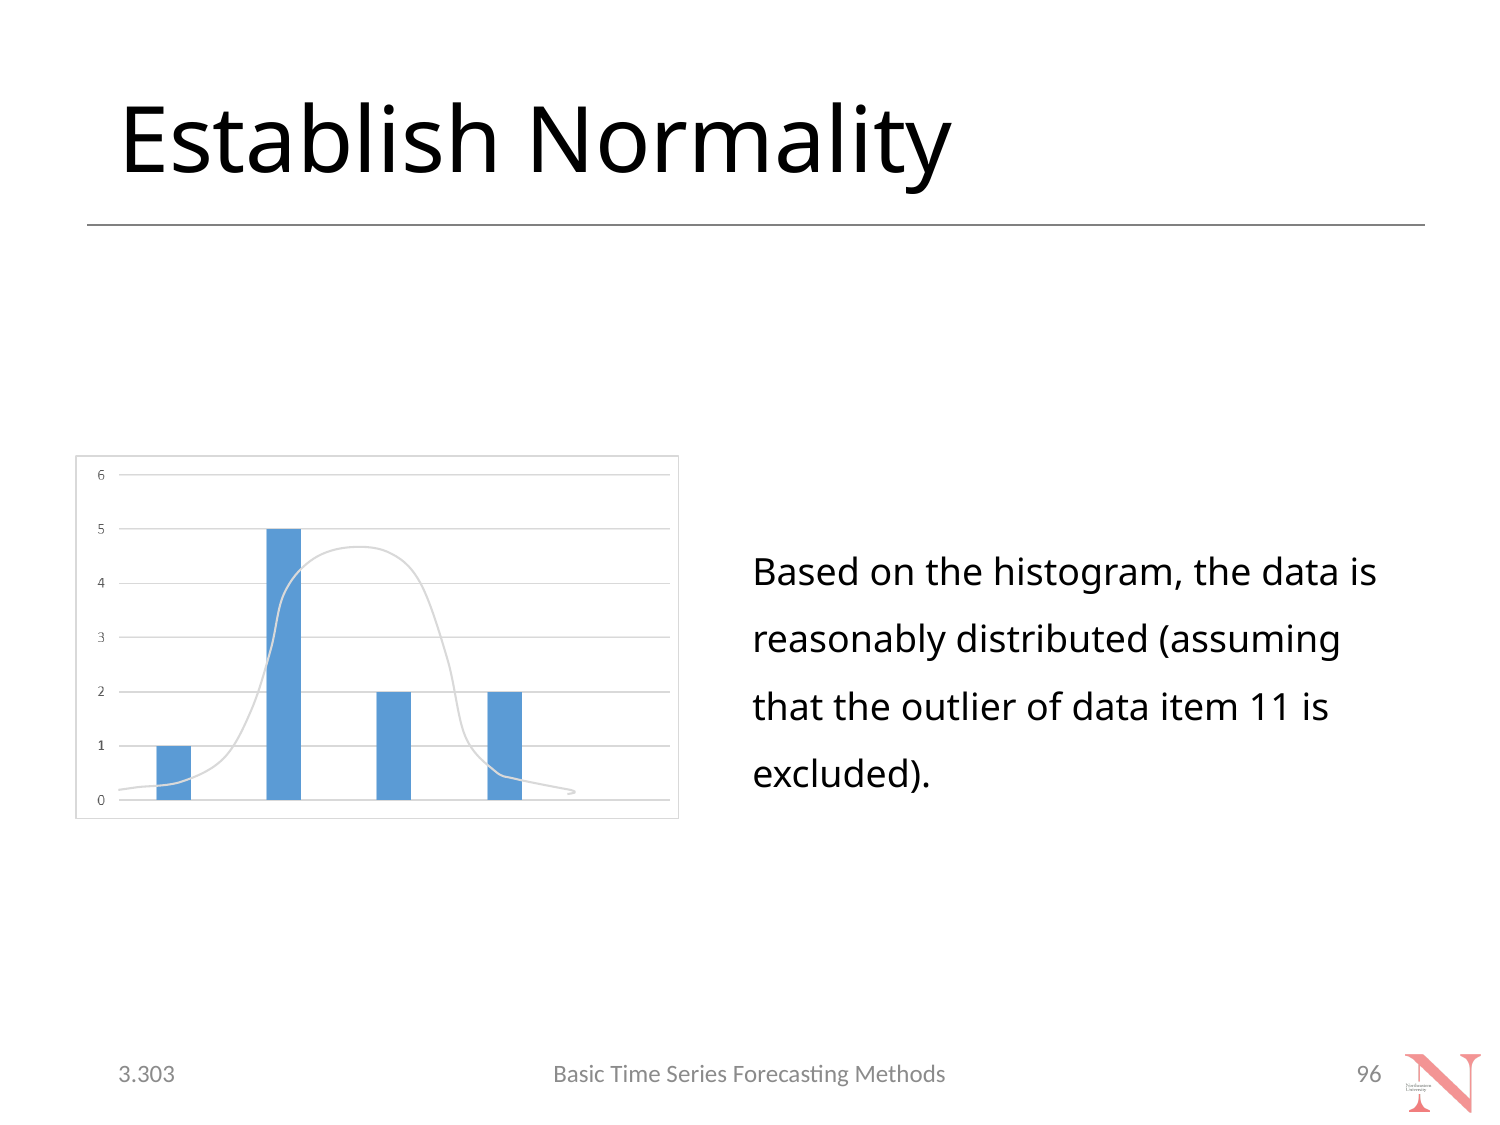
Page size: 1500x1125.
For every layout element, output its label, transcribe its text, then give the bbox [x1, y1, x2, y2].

picture [74, 455, 679, 819]
slide_number 96 [1059, 1042, 1397, 1103]
title Establish Normality [103, 59, 1397, 225]
text_box Based on the histogram, the data is reasonably distributed (assuming that the outlier of data item 11 is excluded). [737, 518, 1433, 803]
footer Basic Time Series Forecasting Methods [496, 1042, 1004, 1103]
slide_number 3.303 [103, 1042, 441, 1103]
